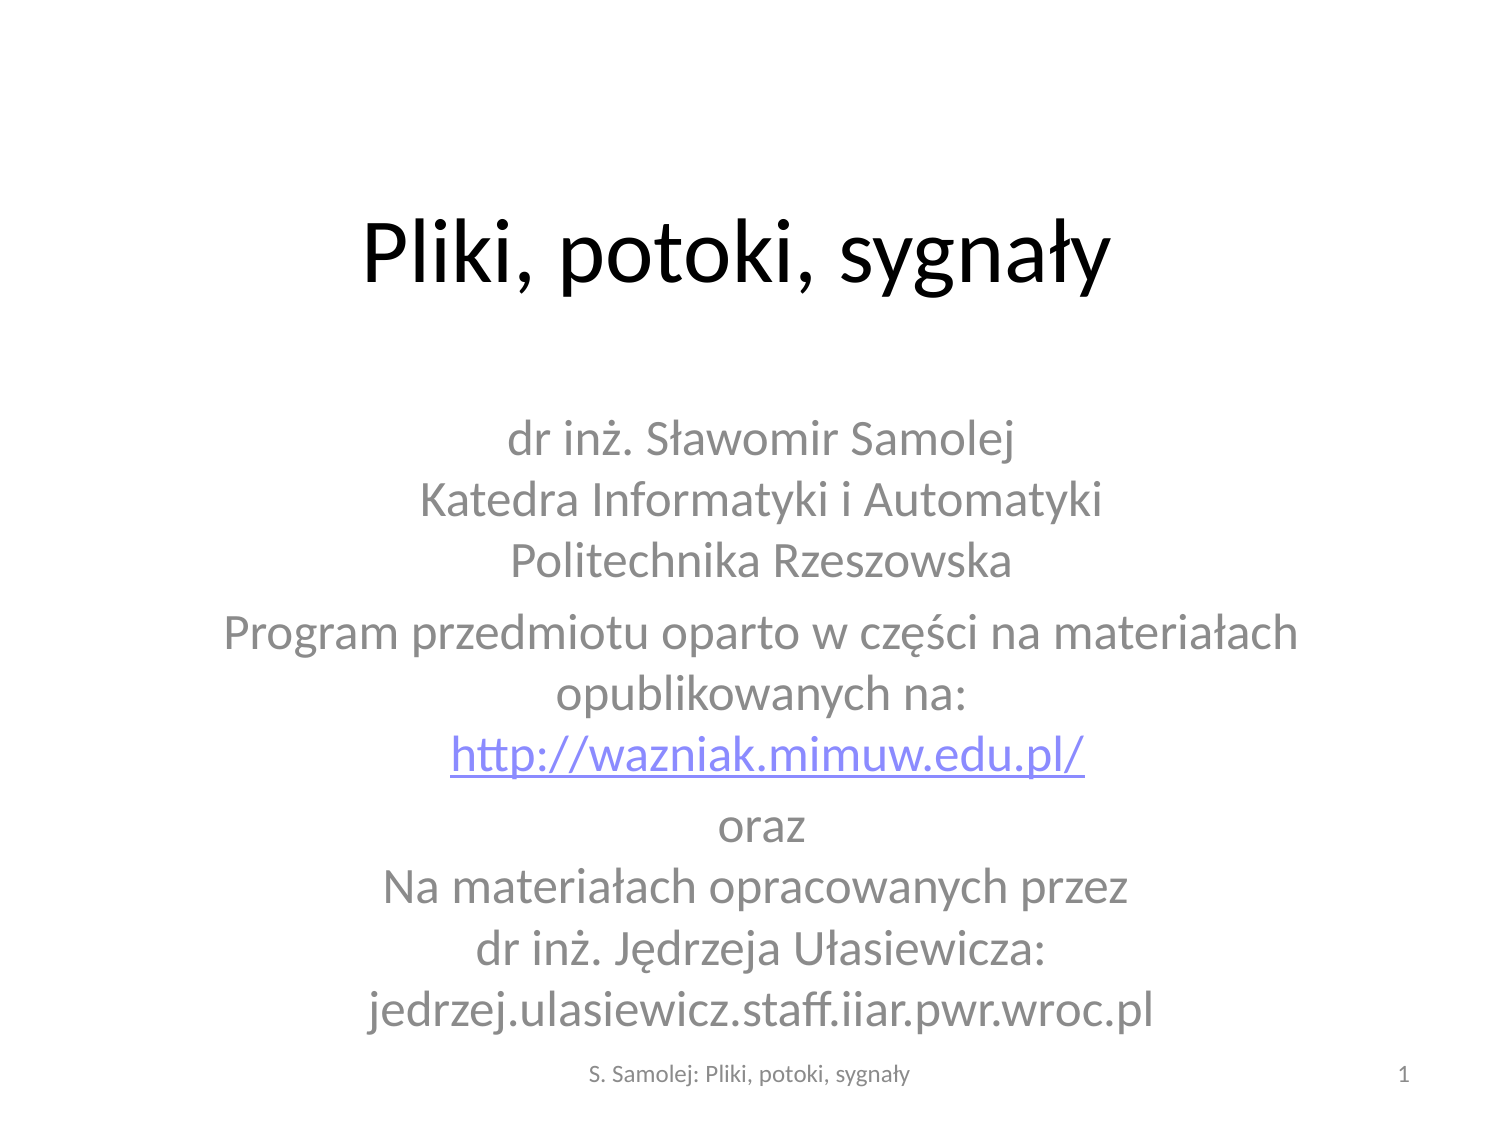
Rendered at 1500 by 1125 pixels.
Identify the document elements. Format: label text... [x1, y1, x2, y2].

footer S. Samolej: Pliki, potoki, sygnały [512, 1042, 988, 1103]
slide_number 1 [1074, 1042, 1425, 1103]
title Pliki, potoki, sygnały [100, 125, 1376, 367]
subtitle dr inż. Sławomir Samolej Katedra Informatyki i Automatyki Politechnika Rzeszowska Program przedmiotu oparto w części na materiałach opublikowanych na: http://wazniak.mimuw.edu.pl/ oraz Na materiałach opracowanych przez dr inż. Jędrzeja Ułasiewicza: jedrzej.ulasiewicz.staff.iiar.pwr.wroc.pl [123, 397, 1400, 1047]
